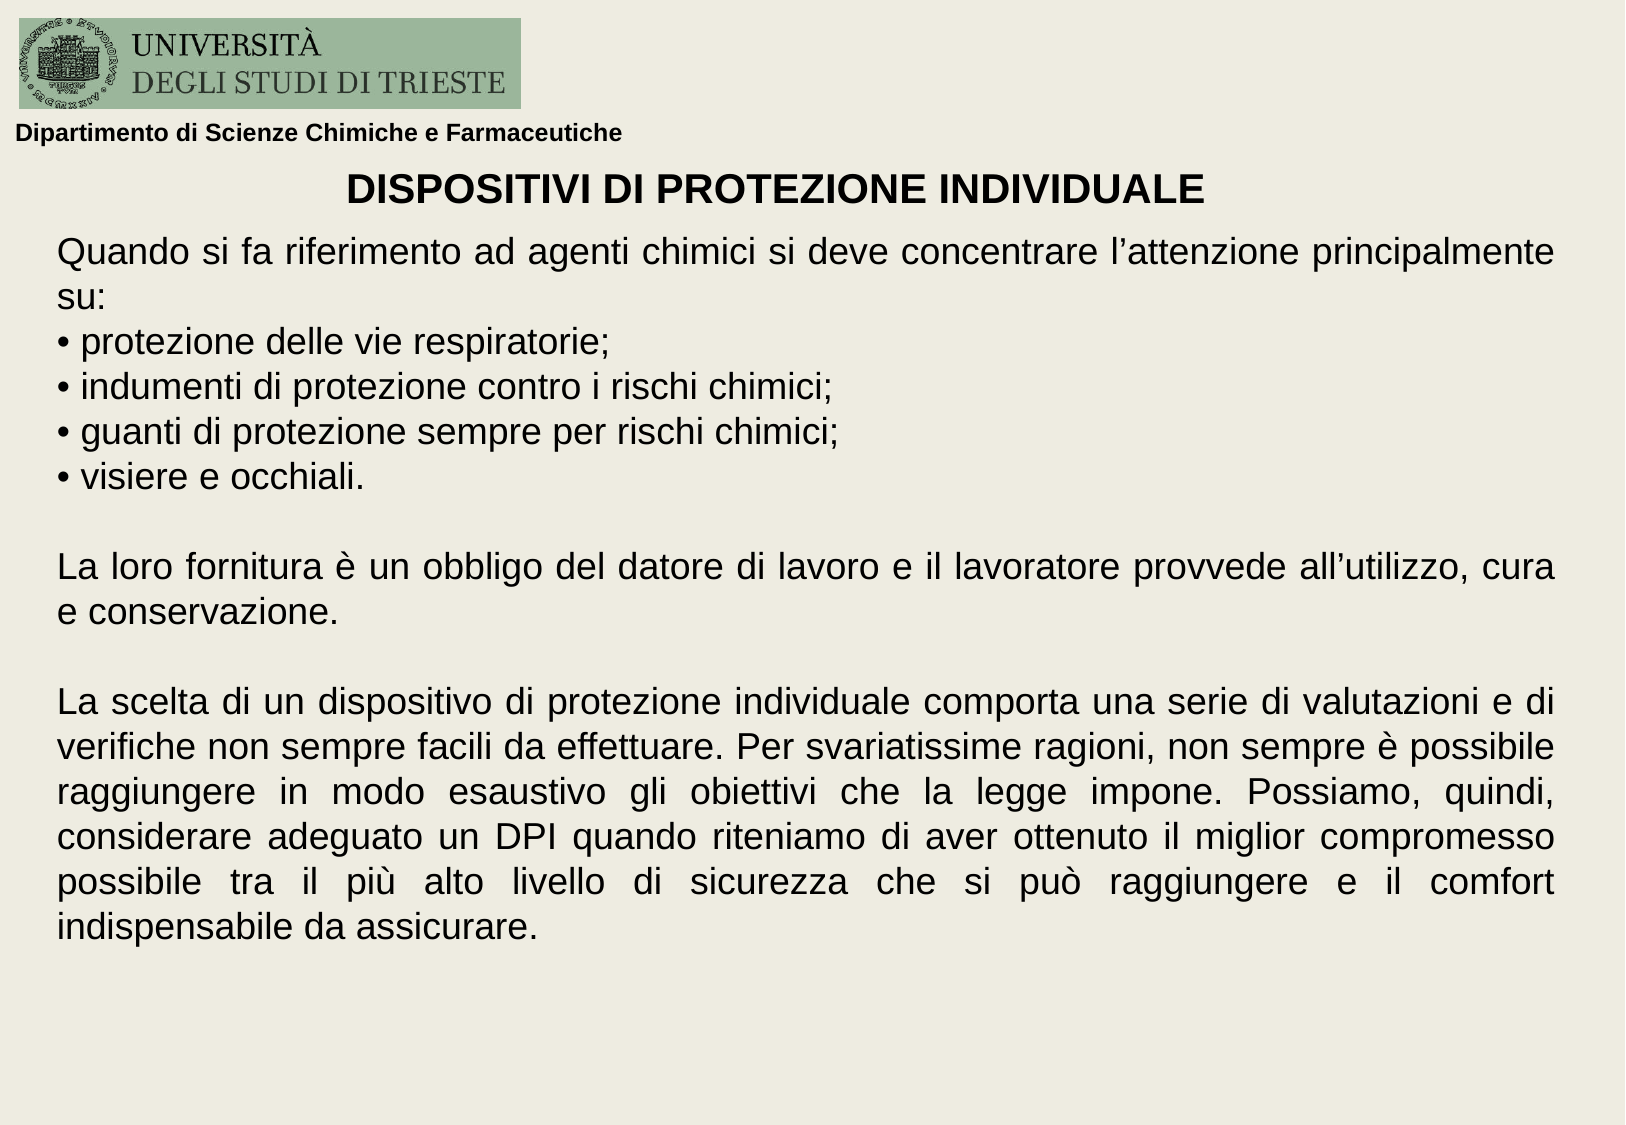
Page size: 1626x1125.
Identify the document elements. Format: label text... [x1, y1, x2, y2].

text_box DISPOSITIVI DI PROTEZIONE INDIVIDUALE [47, 154, 1516, 219]
text_box Dipartimento di Scienze Chimiche e Farmaceutiche [0, 109, 864, 154]
text_box Quando si fa riferimento ad agenti chimici si deve concentrare l’attenzione principalmente su: • protezione delle vie respiratorie; • indumenti di protezione contro i rischi chimici; • guanti di protezione sempre per rischi chimici; • visiere e occhiali. La loro fornitura è un obbligo del datore di lavoro e il lavoratore provvede all’utilizzo, cura e conservazione. La scelta di un dispositivo di protezione individuale comporta una serie di valutazioni e di verifiche non sempre facili da effettuare. Per svariatissime ragioni, non sempre è possibile raggiungere in modo esaustivo gli obiettivi che la legge impone. Possiamo, quindi, considerare adeguato un DPI quando riteniamo di aver ottenuto il miglior compromesso possibile tra il più alto livello di sicurezza che si può raggiungere e il comfort indispensabile da assicurare. [42, 219, 1570, 955]
picture [18, 17, 521, 110]
